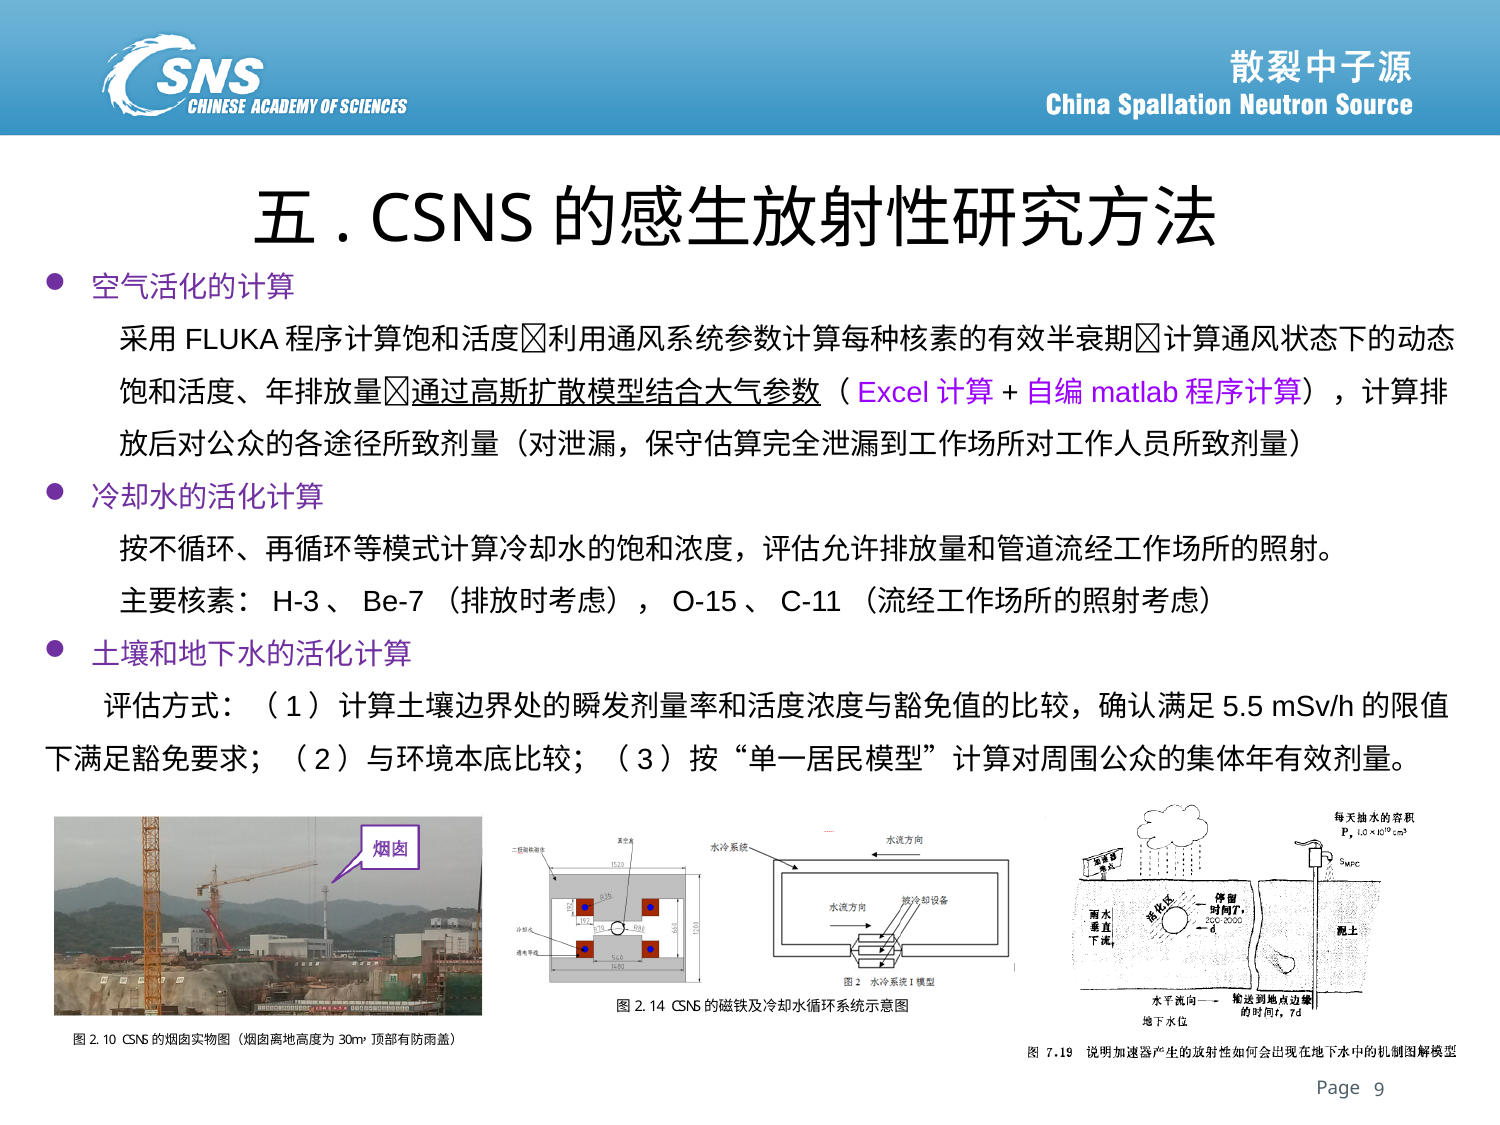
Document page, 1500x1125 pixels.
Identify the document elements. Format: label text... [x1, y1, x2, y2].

text_box 空气活化的计算 采用FLUKA程序计算饱和活度利用通风系统参数计算每种核素的有效半衰期计算通风状态下的动态饱和活度、年排放量通过高斯扩散模型结合大气参数（Excel计算+自编matlab程序计算），计算排放后对公众的各途径所致剂量（对泄漏，保守估算完全泄漏到工作场所对工作人员所致剂量） 冷却水的活化计算 按不循环、再循环等模式计算冷却水的饱和浓度，评估允许排放量和管道流经工作场所的照射。 主要核素：H-3、Be-7（排放时考虑），O-15、C-11（流经工作场所的照射考虑） 土壤和地下水的活化计算 评估方式：（1）计算土壤边界处的瞬发剂量率和活度浓度与豁免值的比较，确认满足5.5 mSv/h的限值下满足豁免要求；（2）与环境本底比较；（3）按“单一居民模型”计算对周围公众的集体年有效剂量。 [29, 243, 1471, 835]
slide_number 9 [1349, 1074, 1400, 1101]
picture [0, 75, 1500, 1125]
title 五. CSNS的感生放射性研究方法 [0, 137, 1471, 253]
text_box [0, 0, 1500, 75]
